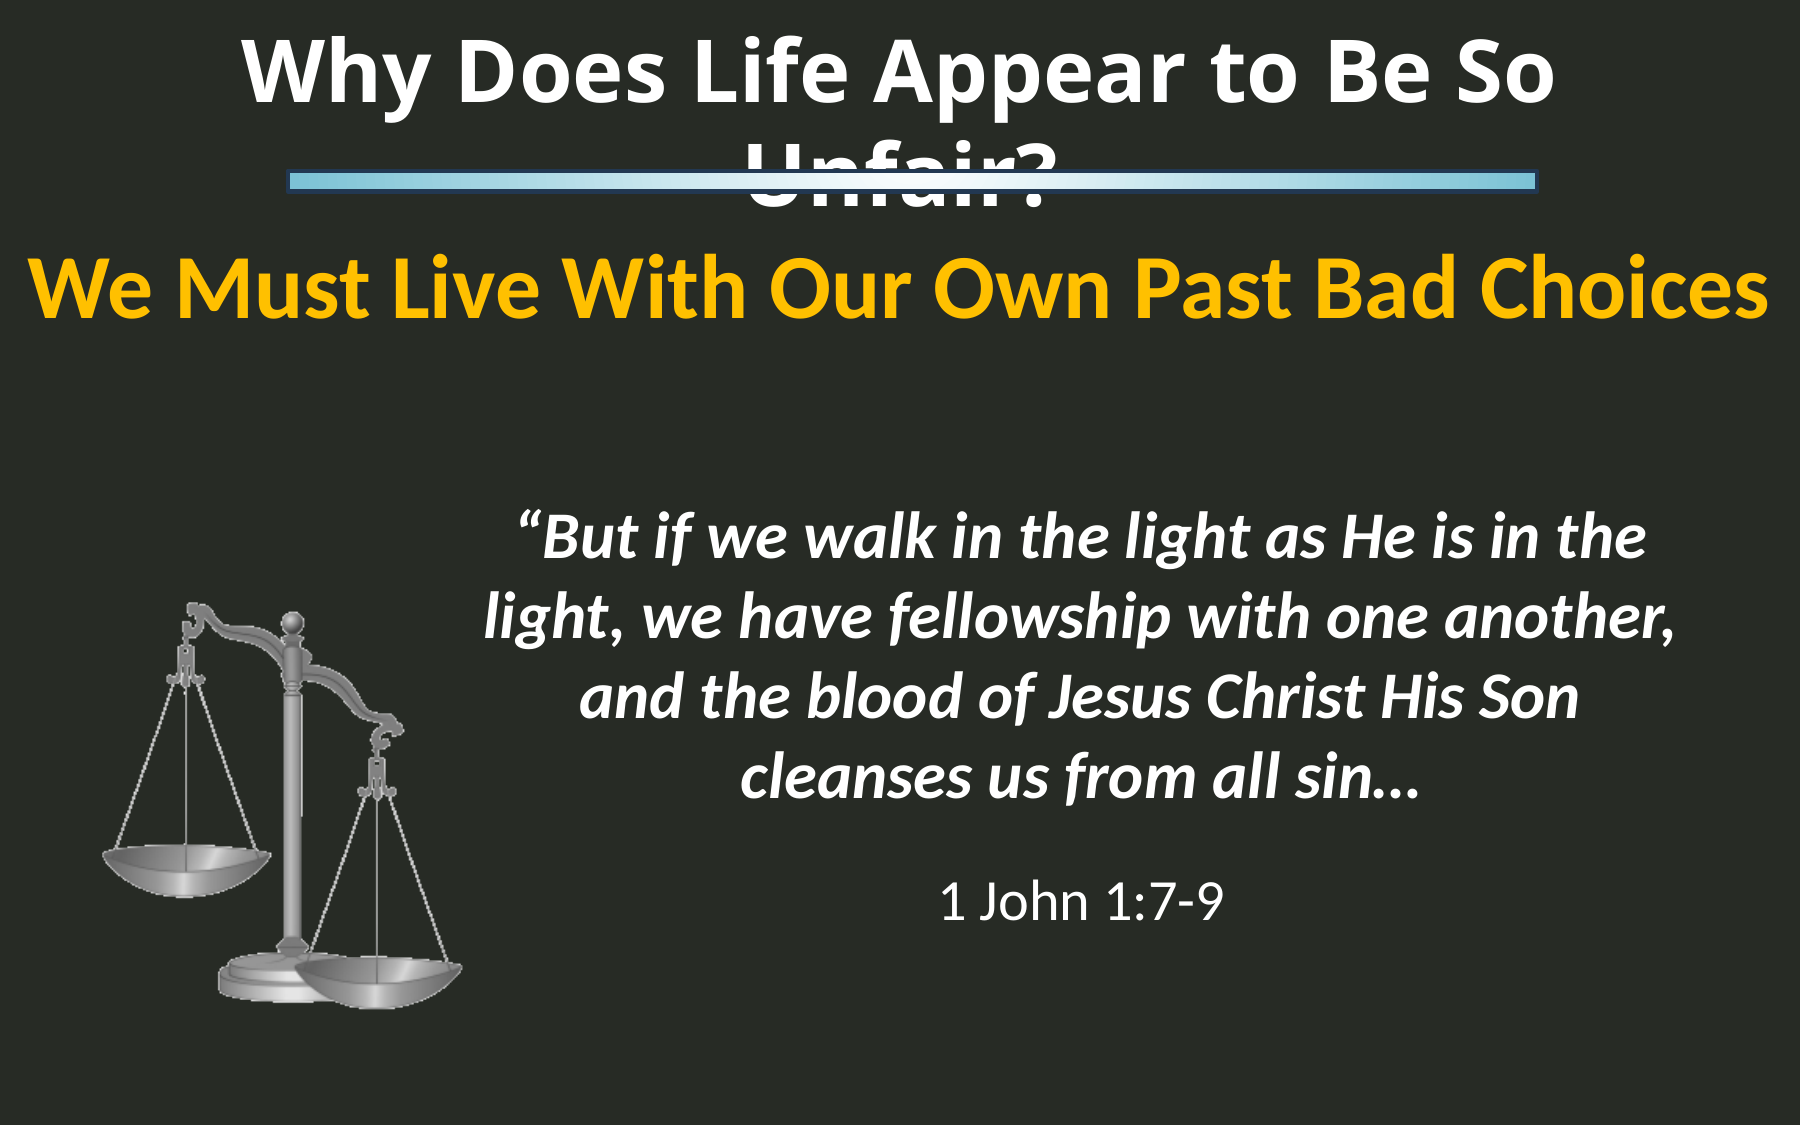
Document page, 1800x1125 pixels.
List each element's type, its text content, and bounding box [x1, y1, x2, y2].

picture [87, 587, 476, 1026]
text_box We Must Live With Our Own Past Bad Choices [0, 219, 1800, 345]
text_box Why Does Life Appear to Be So Unfair? [168, 8, 1632, 219]
text_box [286, 169, 1539, 194]
text_box “But if we walk in the light as He is in the light, we have fellowship with one another, and the blood of Jesus Christ His Son cleanses us from all sin… 1 John 1:7-9 [449, 484, 1713, 940]
